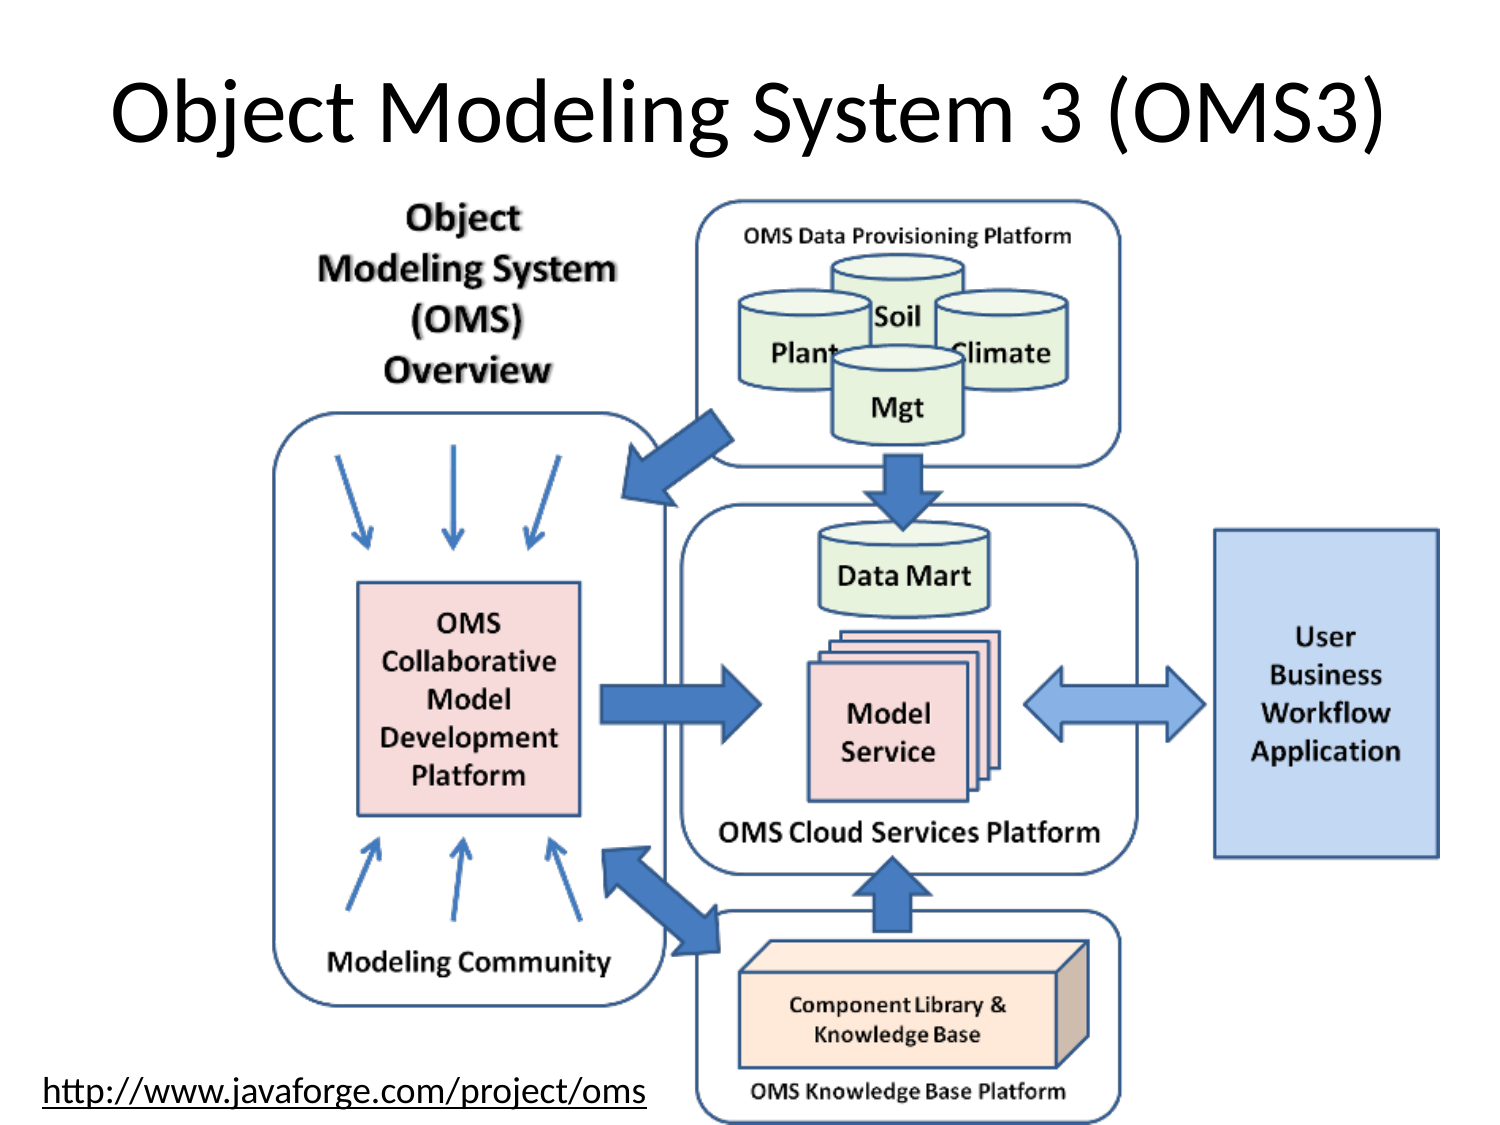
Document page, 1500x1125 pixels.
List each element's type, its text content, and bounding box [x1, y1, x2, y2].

text_box http://www.javaforge.com/project/oms [27, 1059, 266, 1119]
title Object Modeling System 3 (OMS3) [75, 12, 1425, 200]
picture [271, 174, 1441, 1125]
